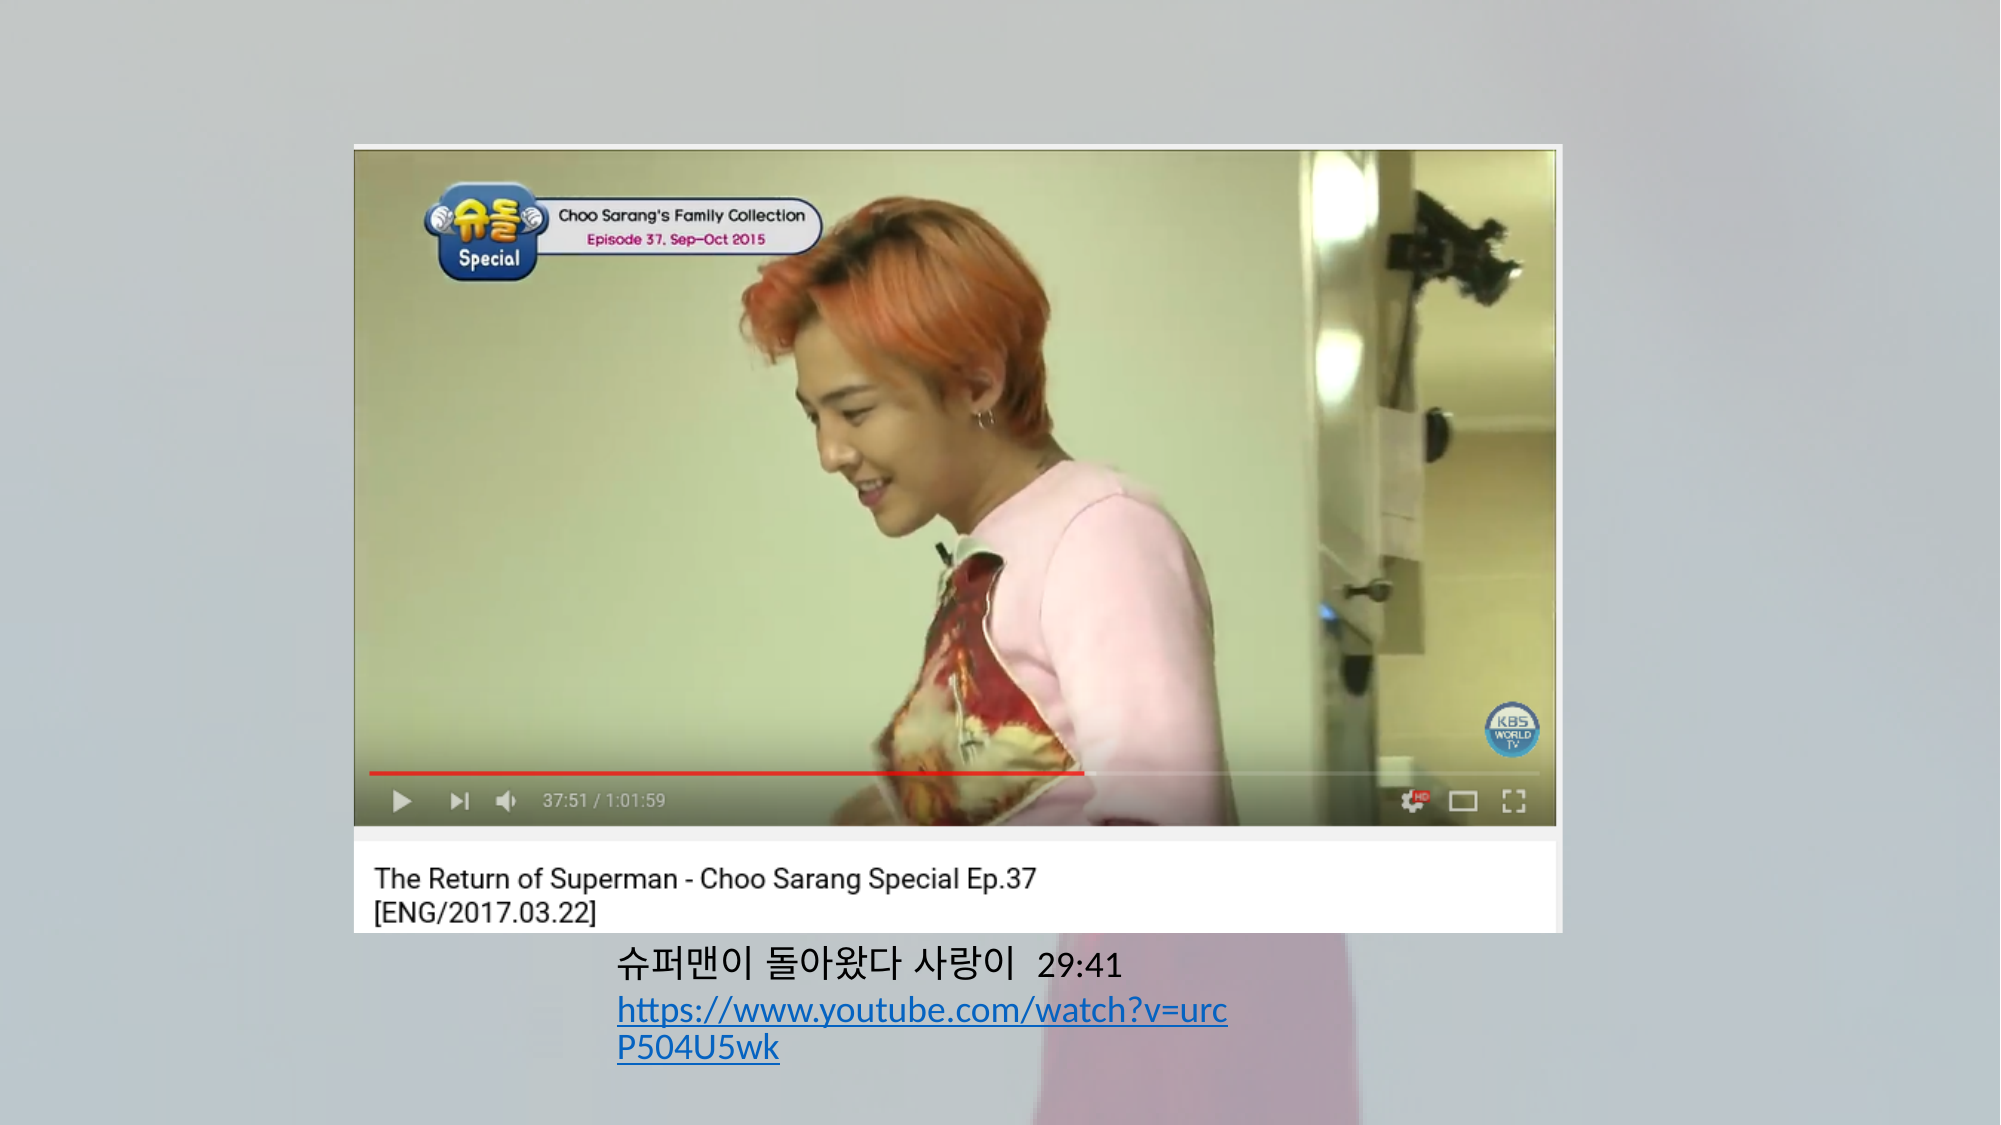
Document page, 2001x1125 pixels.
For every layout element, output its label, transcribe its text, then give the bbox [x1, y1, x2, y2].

picture [353, 144, 1563, 933]
text_box 슈퍼맨이 돌아왔다 사랑이 29:41 https://www.youtube.com/watch?v=urcP504U5wk [602, 933, 1258, 1038]
